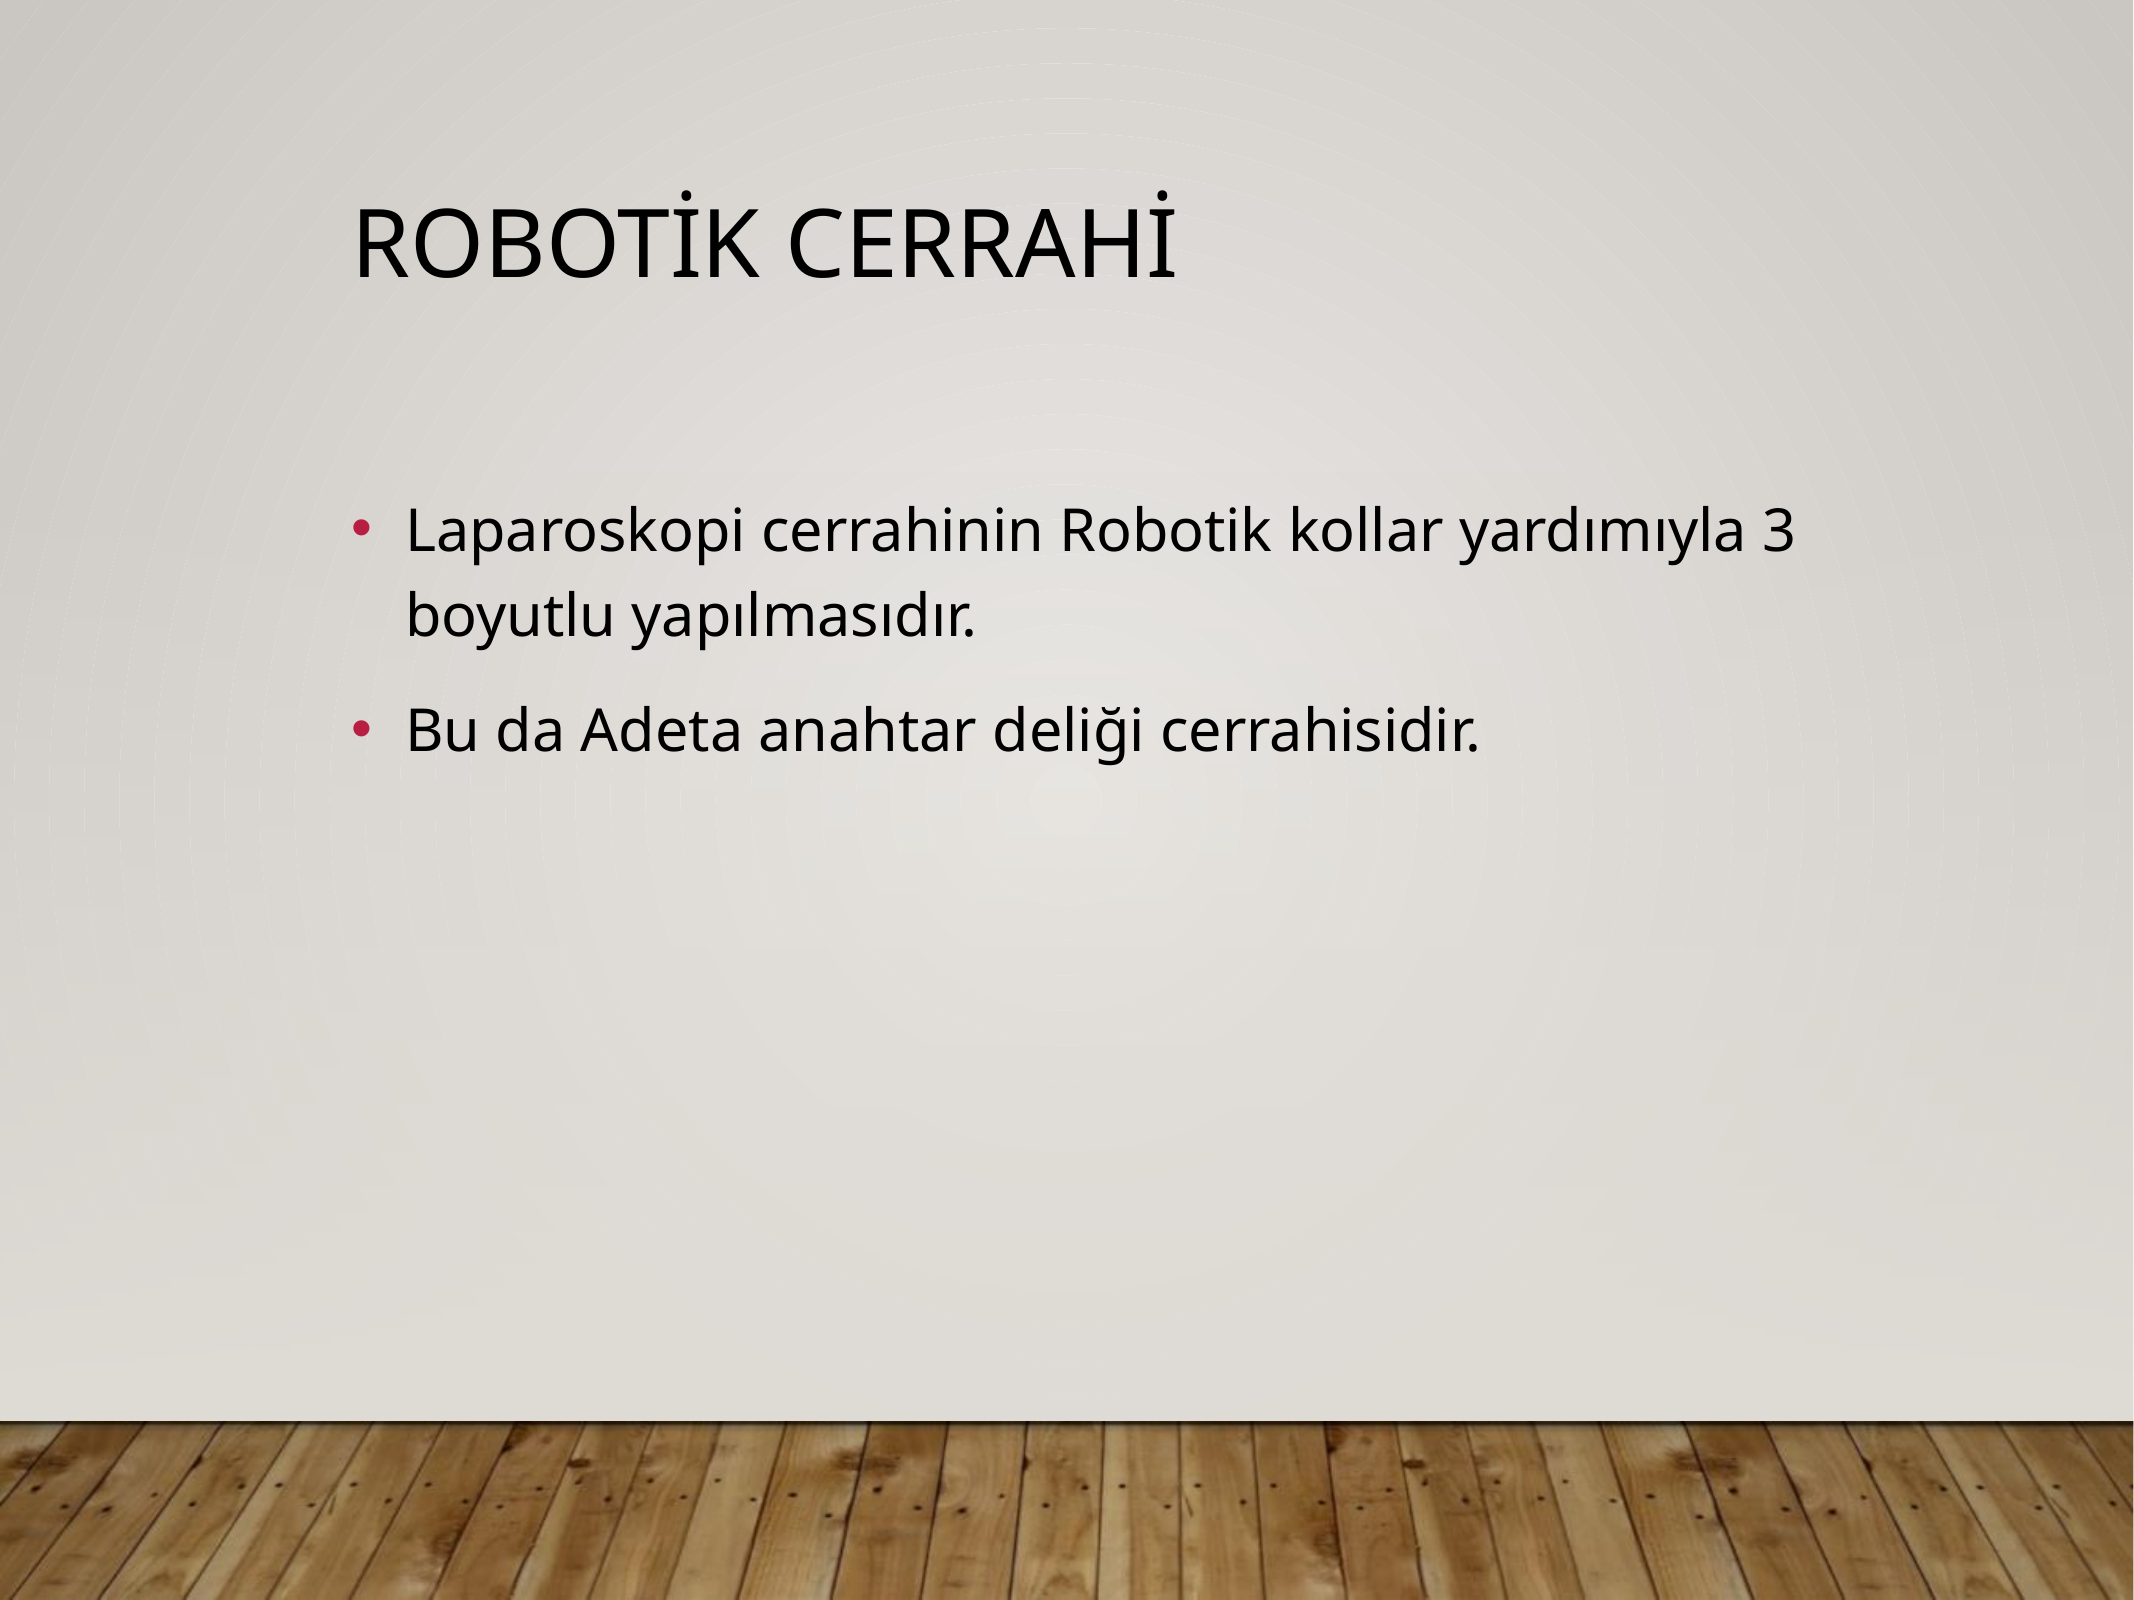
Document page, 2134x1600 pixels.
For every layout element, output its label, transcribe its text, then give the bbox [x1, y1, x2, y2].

title Robotİk cerrahİ [336, 187, 1870, 433]
picture [0, 1421, 2134, 1600]
list Laparoskopi cerrahinin Robotik kollar yardımıyla 3 boyutlu yapılmasıdır. Bu da Adeta anahtar deliği cerrahisidir. [336, 470, 1870, 1276]
